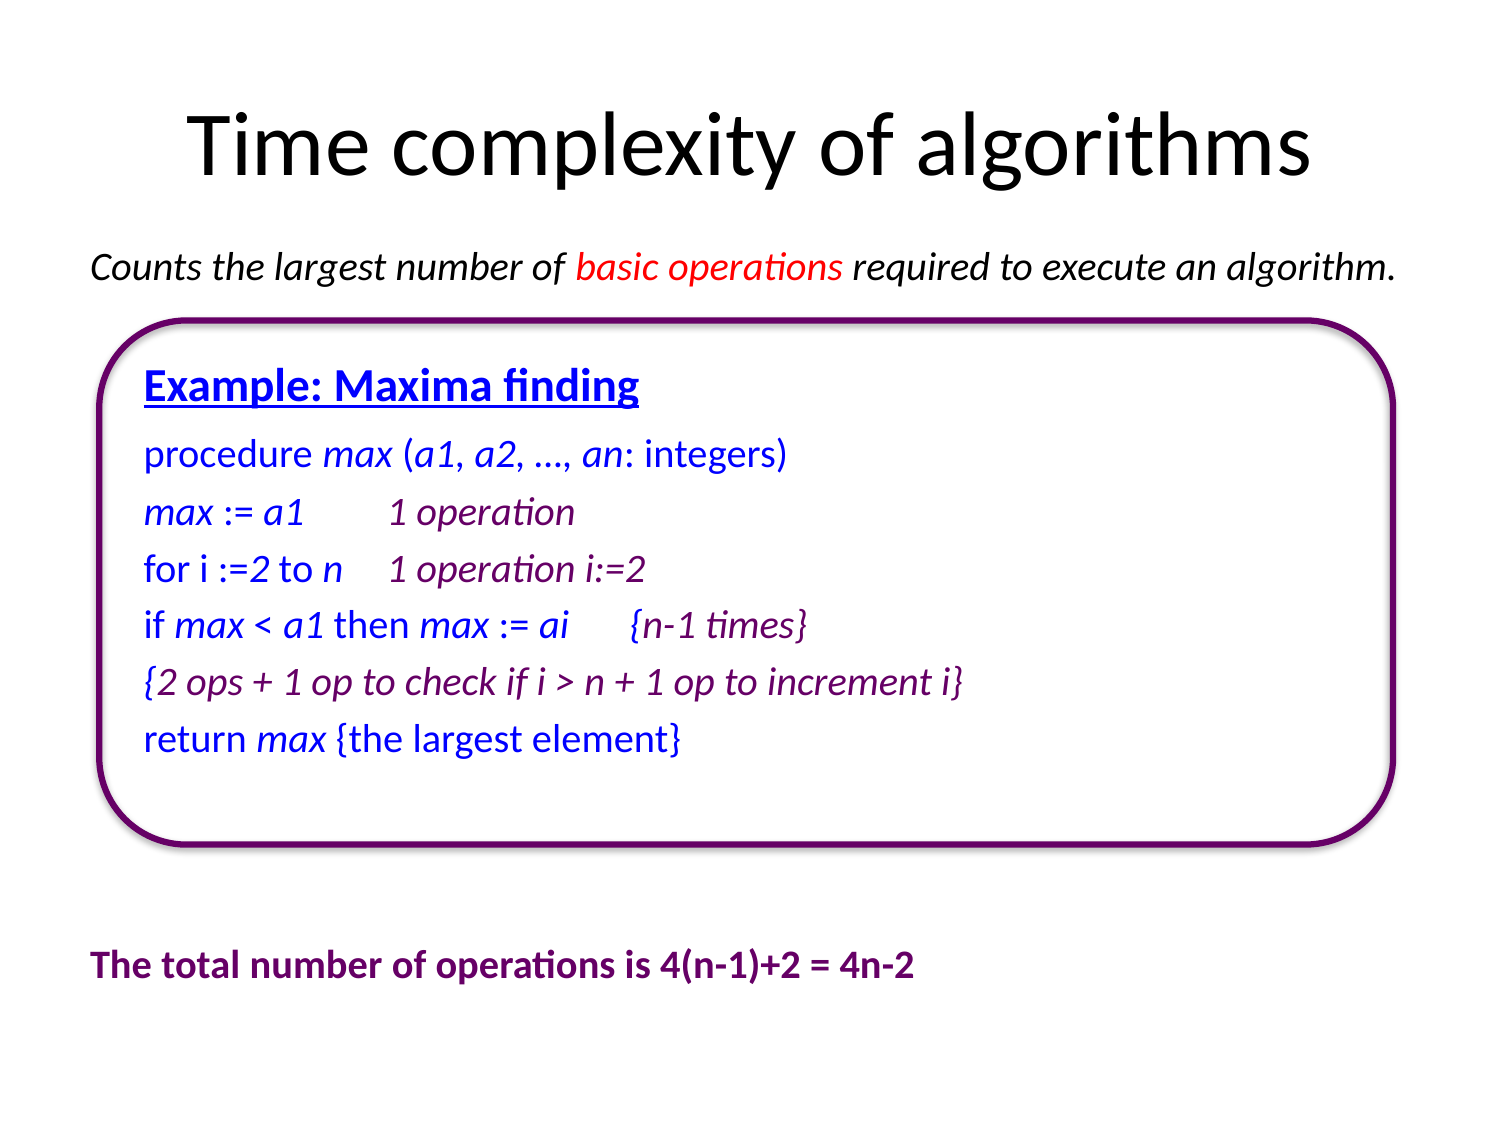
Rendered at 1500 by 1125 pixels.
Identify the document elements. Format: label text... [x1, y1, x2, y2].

list Counts the largest number of basic operations required to execute an algorithm. Example: Maxima finding procedure max (a1, a2, …, an: integers) max := a1 1 operation for i :=2 to n 1 operation i:=2 if max < a1 then max := ai {n-1 times} {2 ops + 1 op to check if i > n + 1 op to increment i} return max {the largest element} The total number of operations is 4(n-1)+2 = 4n-2 [75, 232, 1465, 1005]
title Time complexity of algorithms [75, 45, 1425, 232]
text_box [98, 319, 1394, 846]
